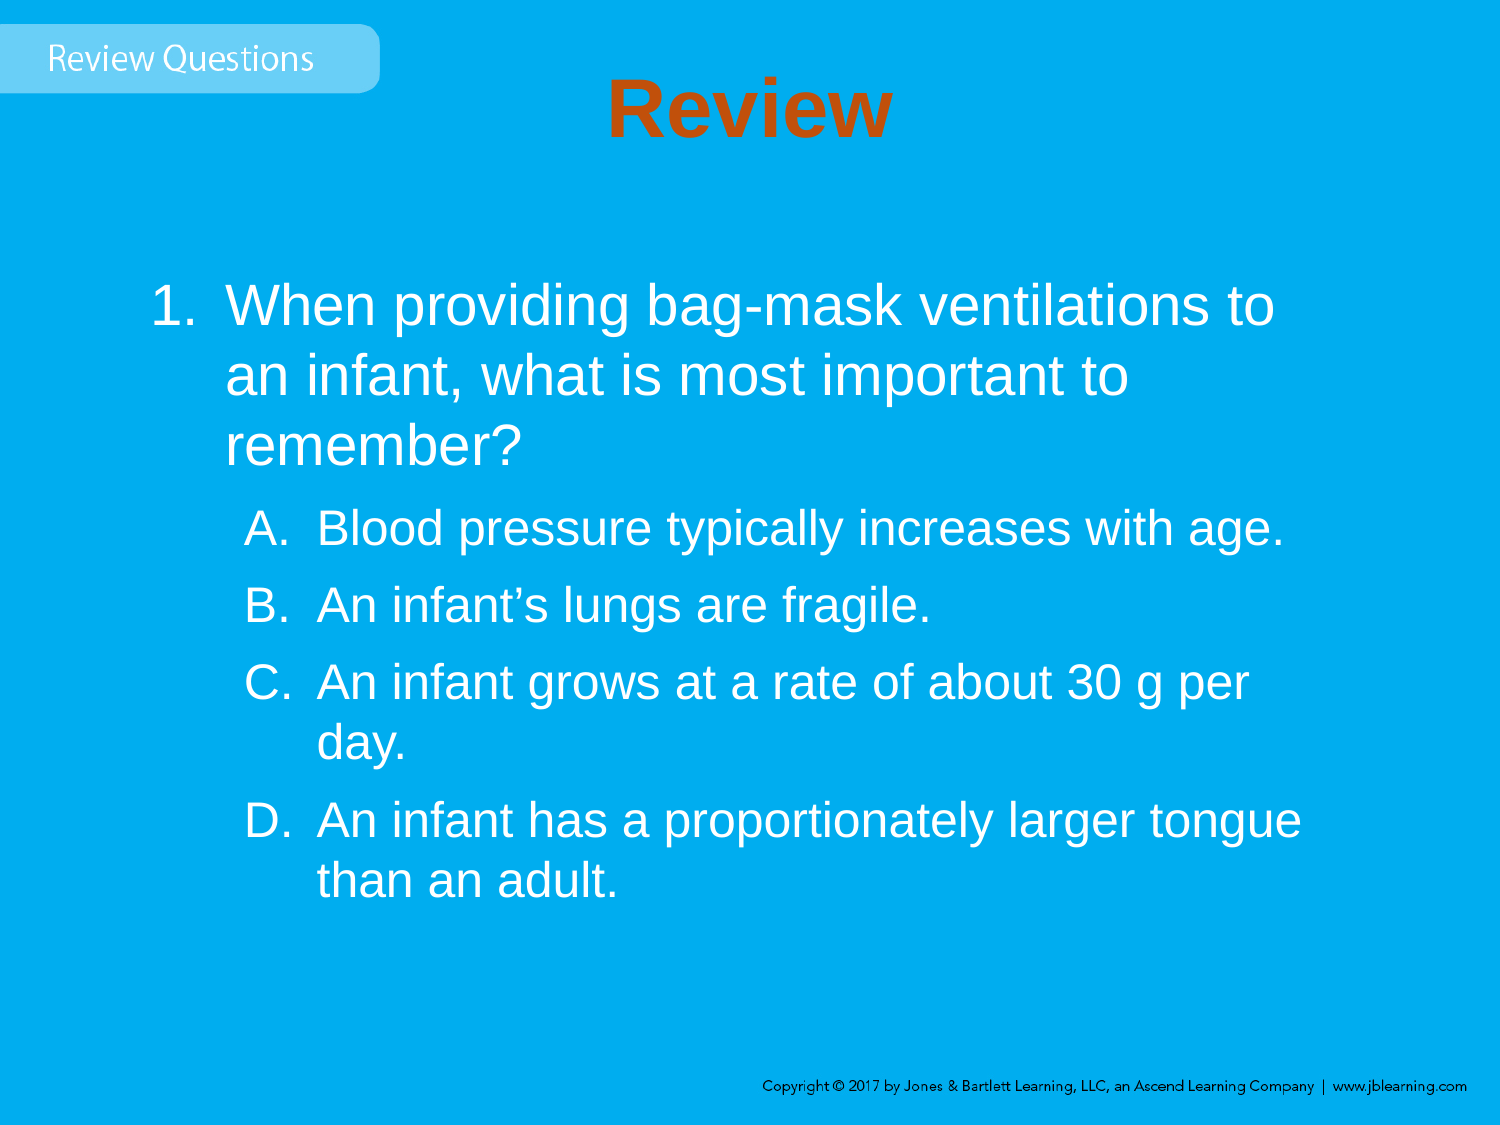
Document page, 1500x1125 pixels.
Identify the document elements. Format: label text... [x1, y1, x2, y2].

title Review [112, 37, 1388, 188]
picture [0, 25, 377, 93]
list When providing bag-mask ventilations to an infant, what is most important to remember? Blood pressure typically increases with age. An infant’s lungs are fragile. An infant grows at a rate of about 30 g per day. An infant has a proportionately larger tongue than an adult. [112, 237, 1388, 1025]
